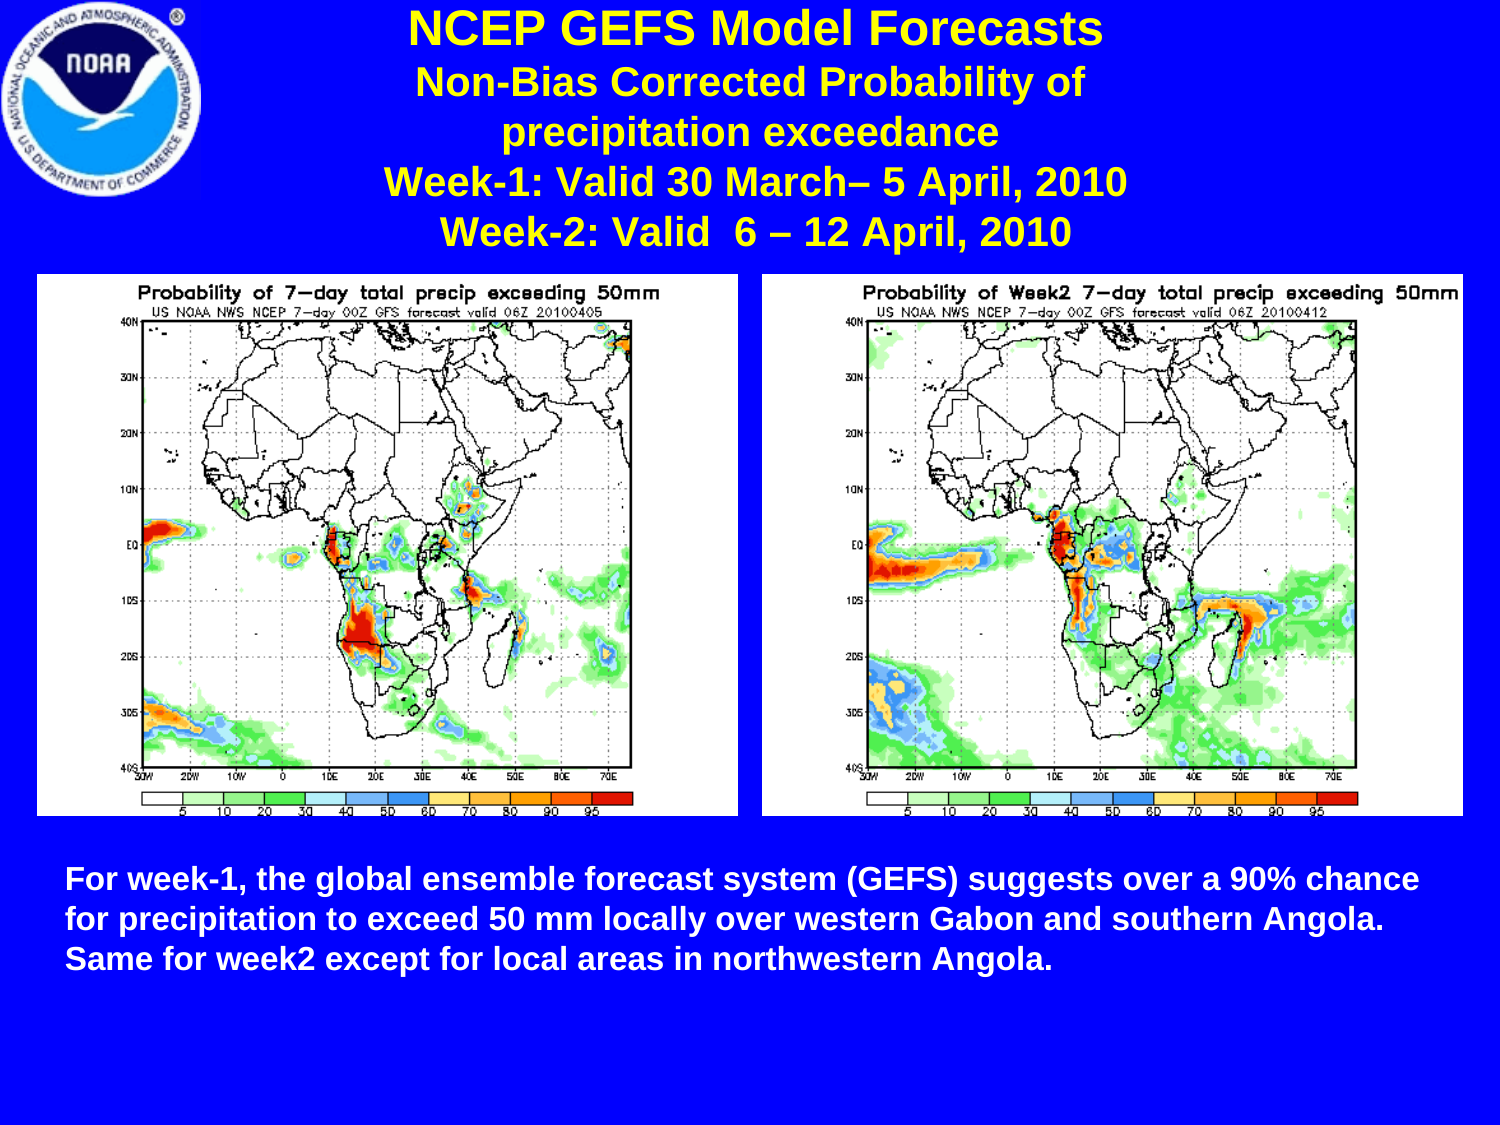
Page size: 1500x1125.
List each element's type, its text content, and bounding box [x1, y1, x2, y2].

text_box For week-1, the global ensemble forecast system (GEFS) suggests over a 90% chance for precipitation to exceed 50 mm locally over western Gabon and southern Angola. Same for week2 except for local areas in northwestern Angola. [49, 849, 1463, 985]
picture [762, 274, 1463, 816]
picture [0, 0, 200, 200]
title NCEP GEFS Model Forecasts Non-Bias Corrected Probability of precipitation exceedance Week-1: Valid 30 March– 5 April, 2010 Week-2: Valid 6 – 12 April, 2010 [125, 50, 1388, 200]
picture [37, 274, 738, 816]
